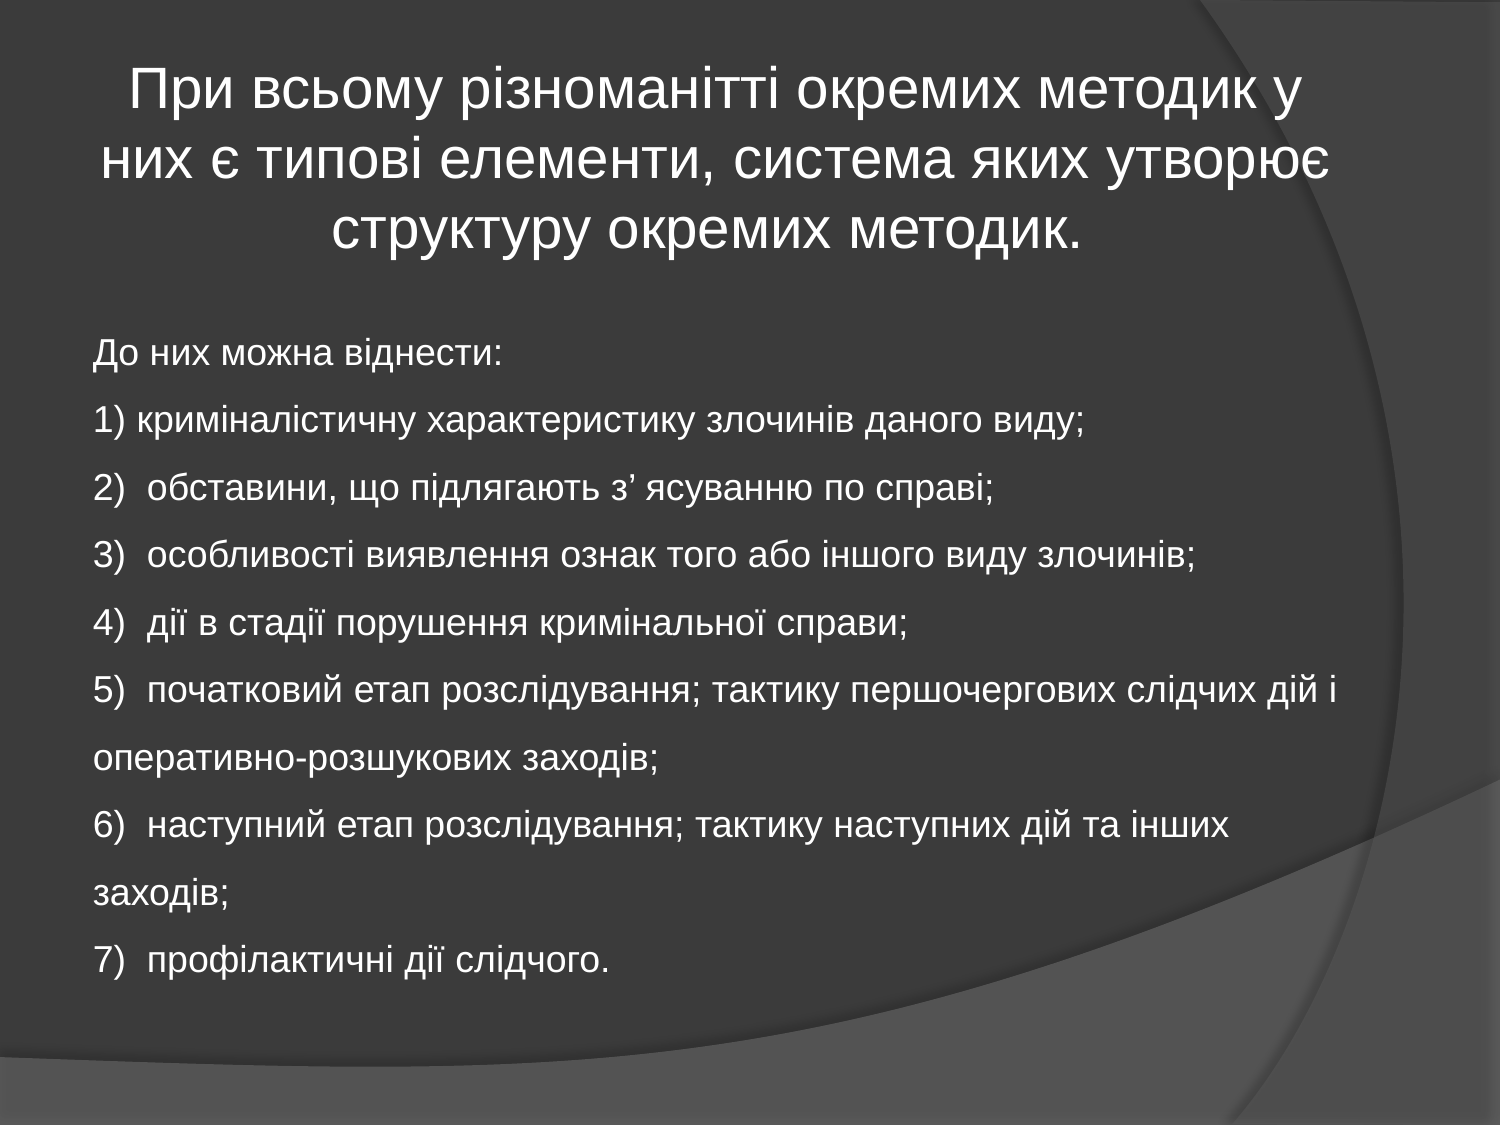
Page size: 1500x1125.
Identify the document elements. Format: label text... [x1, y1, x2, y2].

text_box При всьому різноманітті окремих методик у них є типові елементи, система яких утворює структуру окремих методик. До них можна від­нести: 1) криміналістичну характеристику злочинів даного виду; 2) обставини, що підлягають з’ ясуванню по справі; 3) особливості виявлення ознак того або іншого виду злочинів; 4) дії в стадії порушення кримінальної справи; 5) початковий етап розслідування; тактику першочергових слідчих дій і оперативно-розшукових заходів; 6) наступний етап розслідування; тактику наступних дій та інших заходів; 7) профілактичні дії слідчого. [78, 42, 1354, 988]
